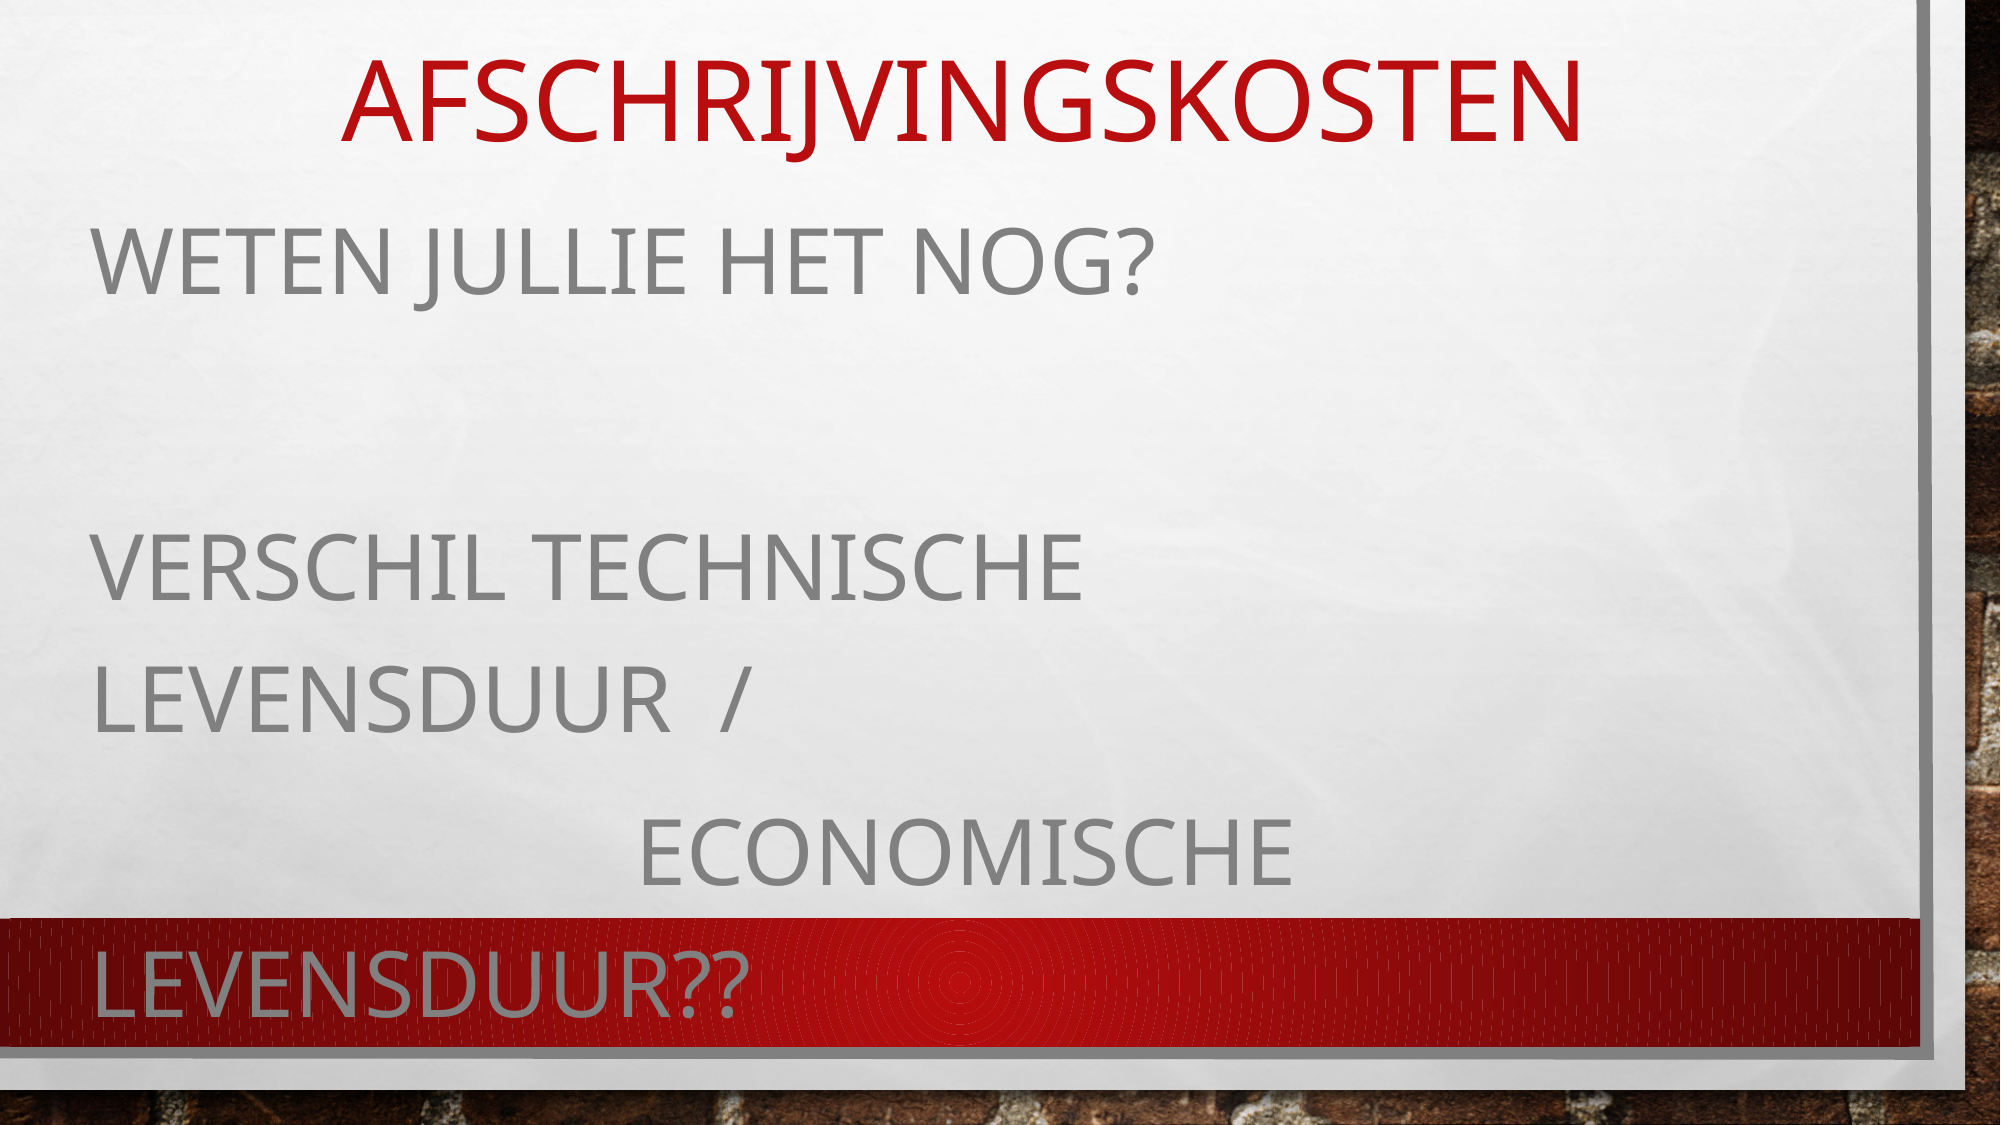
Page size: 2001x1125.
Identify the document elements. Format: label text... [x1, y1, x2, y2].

list Weten jullie het nog? VERSCHIL TECHNISCHE LEVENSDUUR / economische levensduur?? [74, 173, 1780, 909]
picture [0, 0, 2000, 1125]
title afschrijvingskosten [112, 0, 1818, 174]
